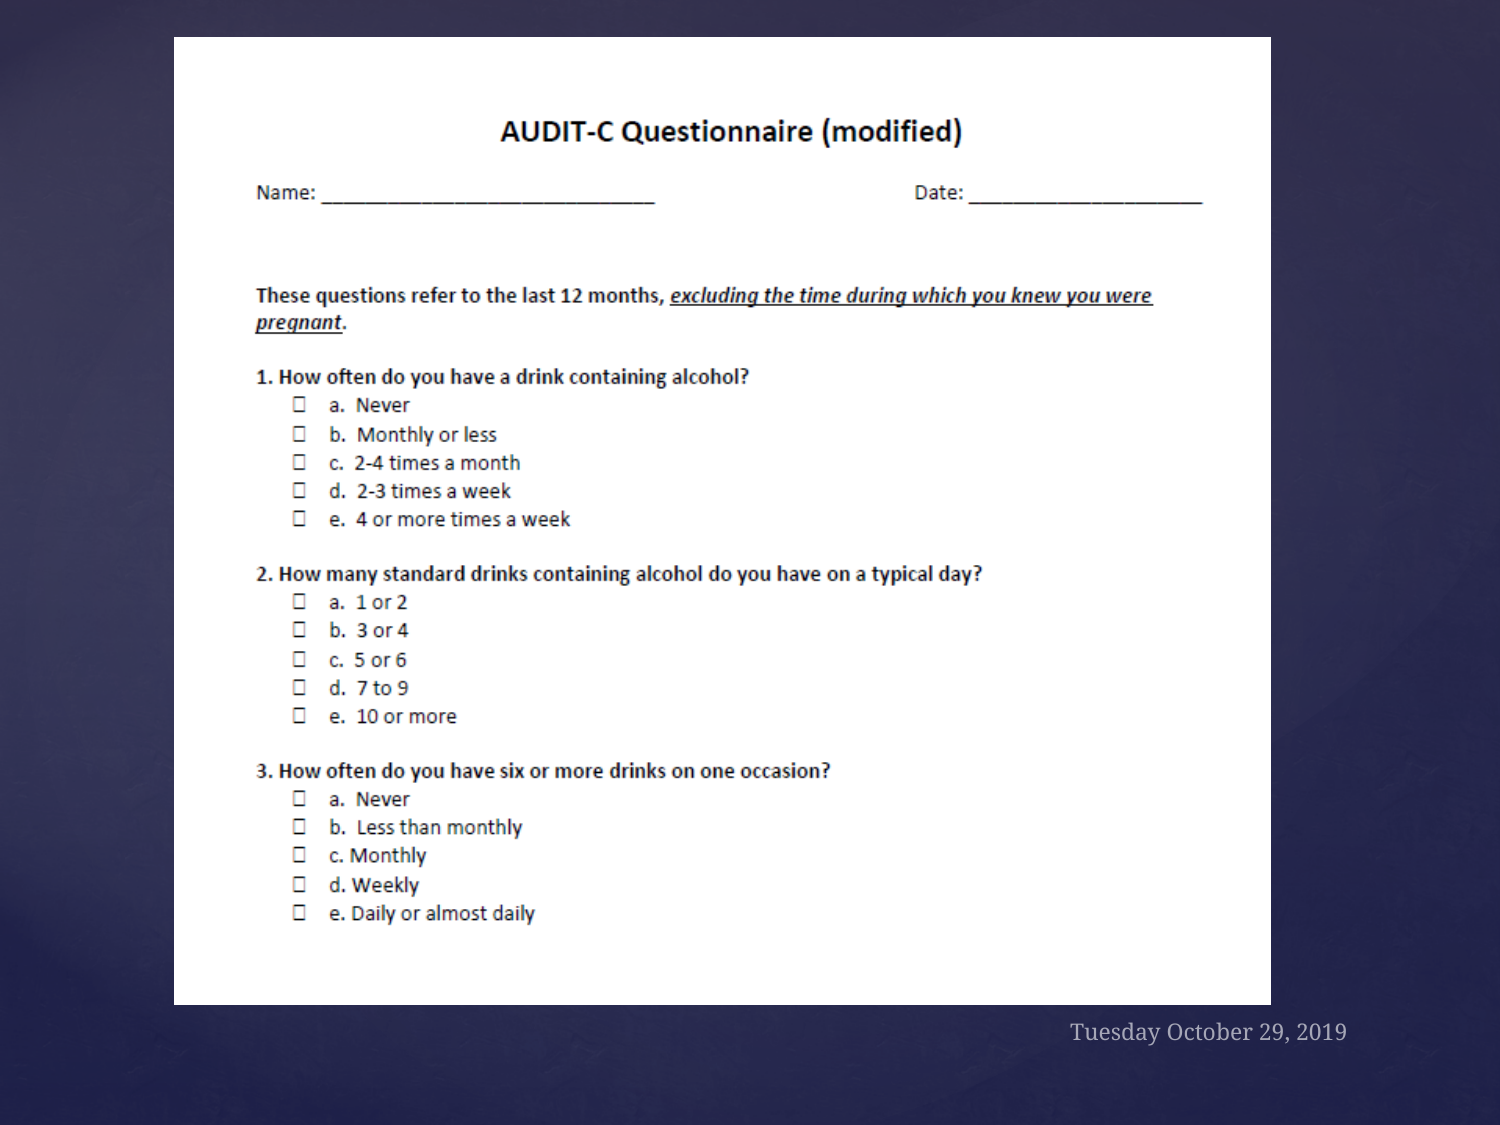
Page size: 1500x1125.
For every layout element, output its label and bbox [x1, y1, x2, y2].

picture [174, 36, 1271, 1006]
slide_number [1012, 1009, 1363, 1070]
